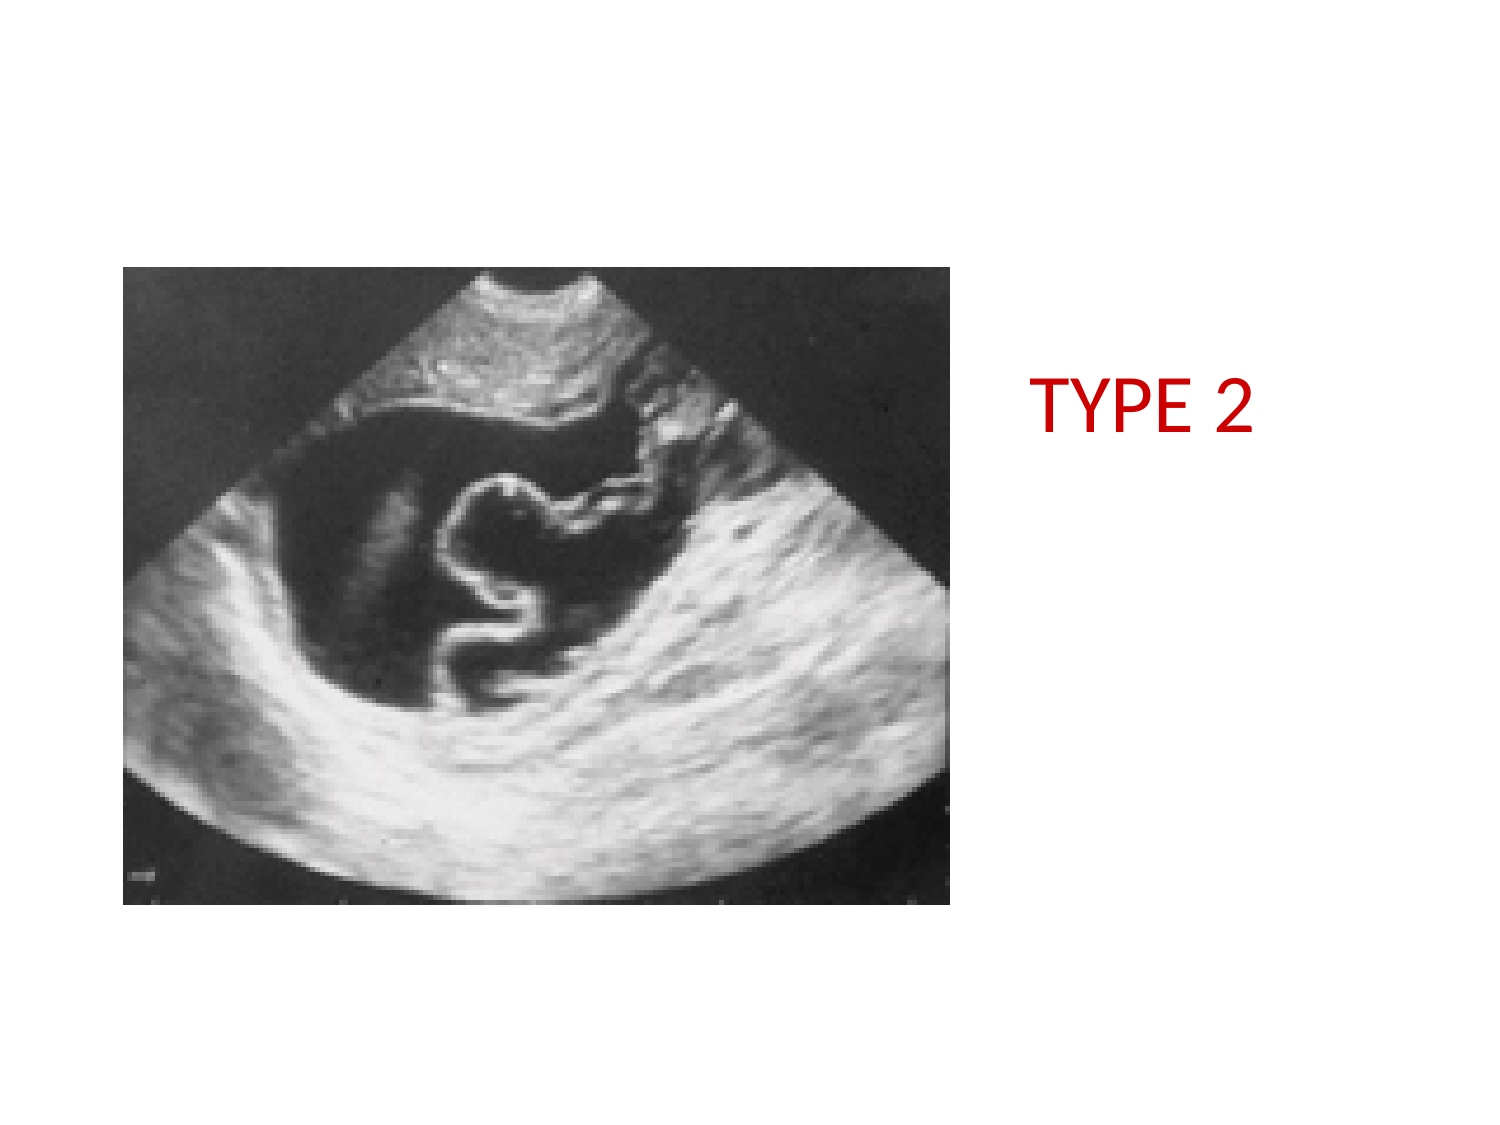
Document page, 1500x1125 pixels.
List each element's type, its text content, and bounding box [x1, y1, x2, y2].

title TYPE 2 Scanner : décollement de membranes endocavitaires. Le seul diagnostic différentiel envisageable, dans certaines formes, est celui de textilome (le contexte anamnestique est différent). [785, 337, 1500, 941]
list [123, 266, 950, 906]
